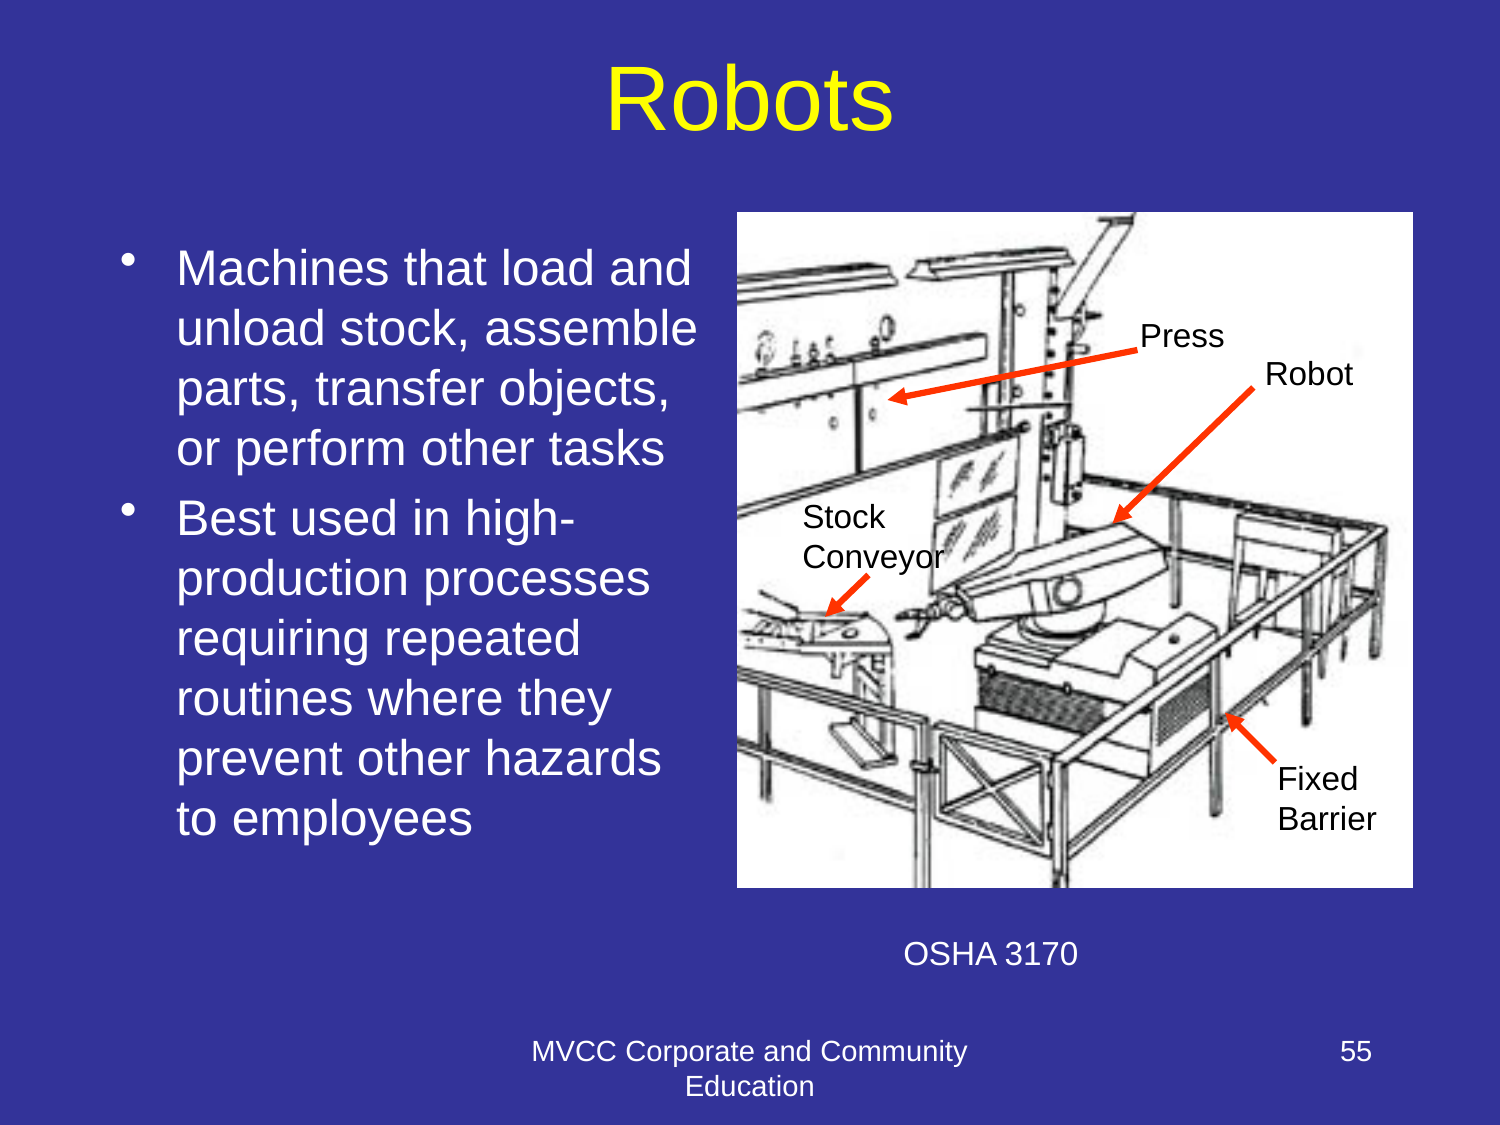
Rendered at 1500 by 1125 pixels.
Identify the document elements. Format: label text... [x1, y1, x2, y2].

slide_number 55 [1074, 1024, 1388, 1101]
title Robots [112, 0, 1388, 188]
list Machines that load and unload stock, assemble parts, transfer objects, or perform other tasks Best used in high-production processes requiring repeated routines where they prevent other hazards to employees [104, 228, 727, 904]
footer MVCC Corporate and Community Education [512, 1024, 988, 1101]
picture [737, 212, 1413, 888]
text_box OSHA 3170 [888, 924, 1094, 980]
